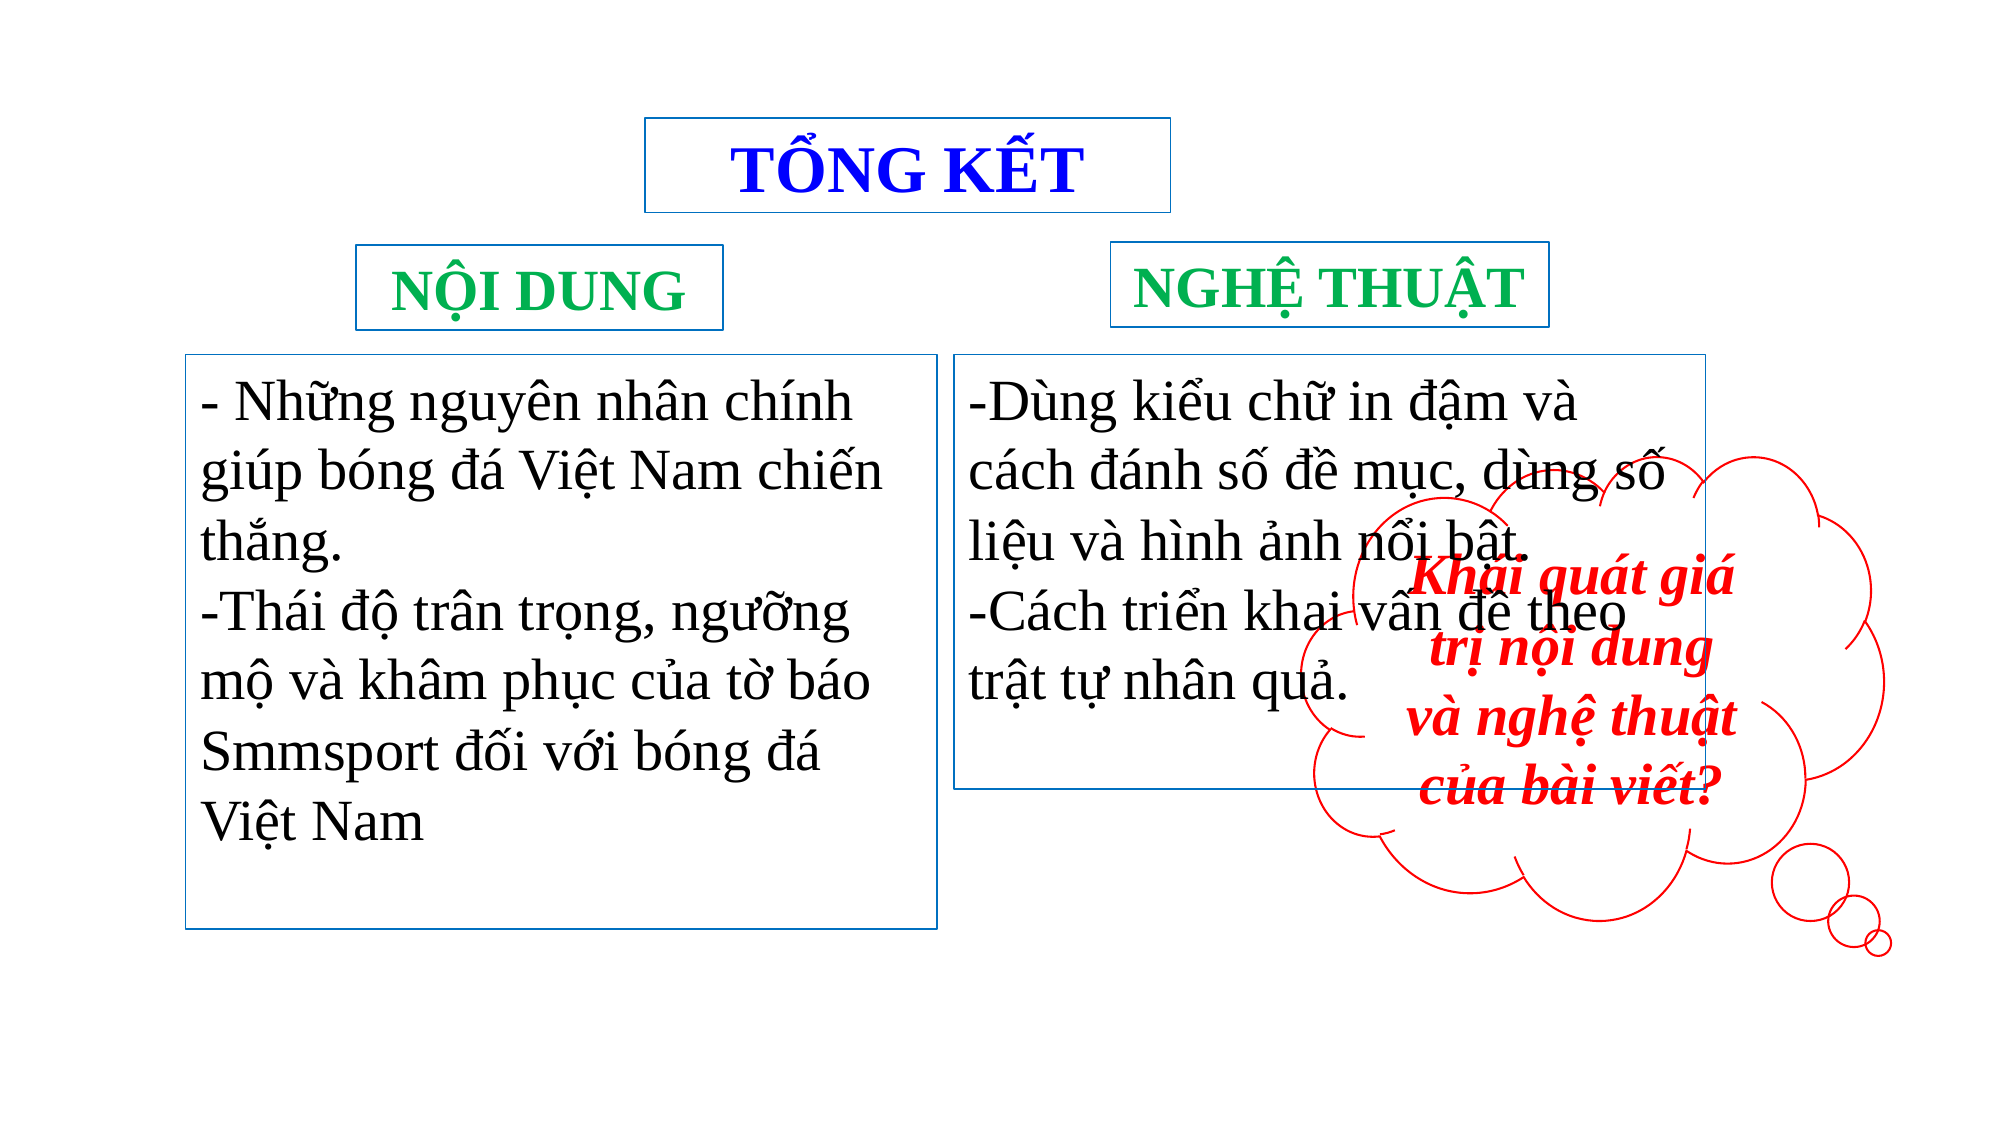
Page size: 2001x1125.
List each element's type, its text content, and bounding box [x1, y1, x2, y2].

text_box NỘI DUNG [355, 245, 723, 330]
text_box Khái quát giá trị nội dung và nghệ thuật của bài viết? [1770, 842, 1893, 957]
text_box Khái quát giá trị nội dung và nghệ thuật của bài viết? [1314, 456, 1886, 923]
text_box NGHỆ THUẬT [1110, 242, 1549, 327]
text_box TỔNG KẾT [645, 118, 1171, 213]
text_box -Dùng kiểu chữ in đậm và cách đánh số đề mục, dùng số liệu và hình ảnh nổi bật. -Cách triển khai vấn đề theo trật tự nhân quả. [954, 354, 1706, 789]
text_box - Những nguyên nhân chính giúp bóng đá Việt Nam chiến thắng. -Thái độ trân trọng, ngưỡng mộ và khâm phục của tờ báo Smmsport đối với bóng đá Việt Nam [185, 354, 937, 929]
